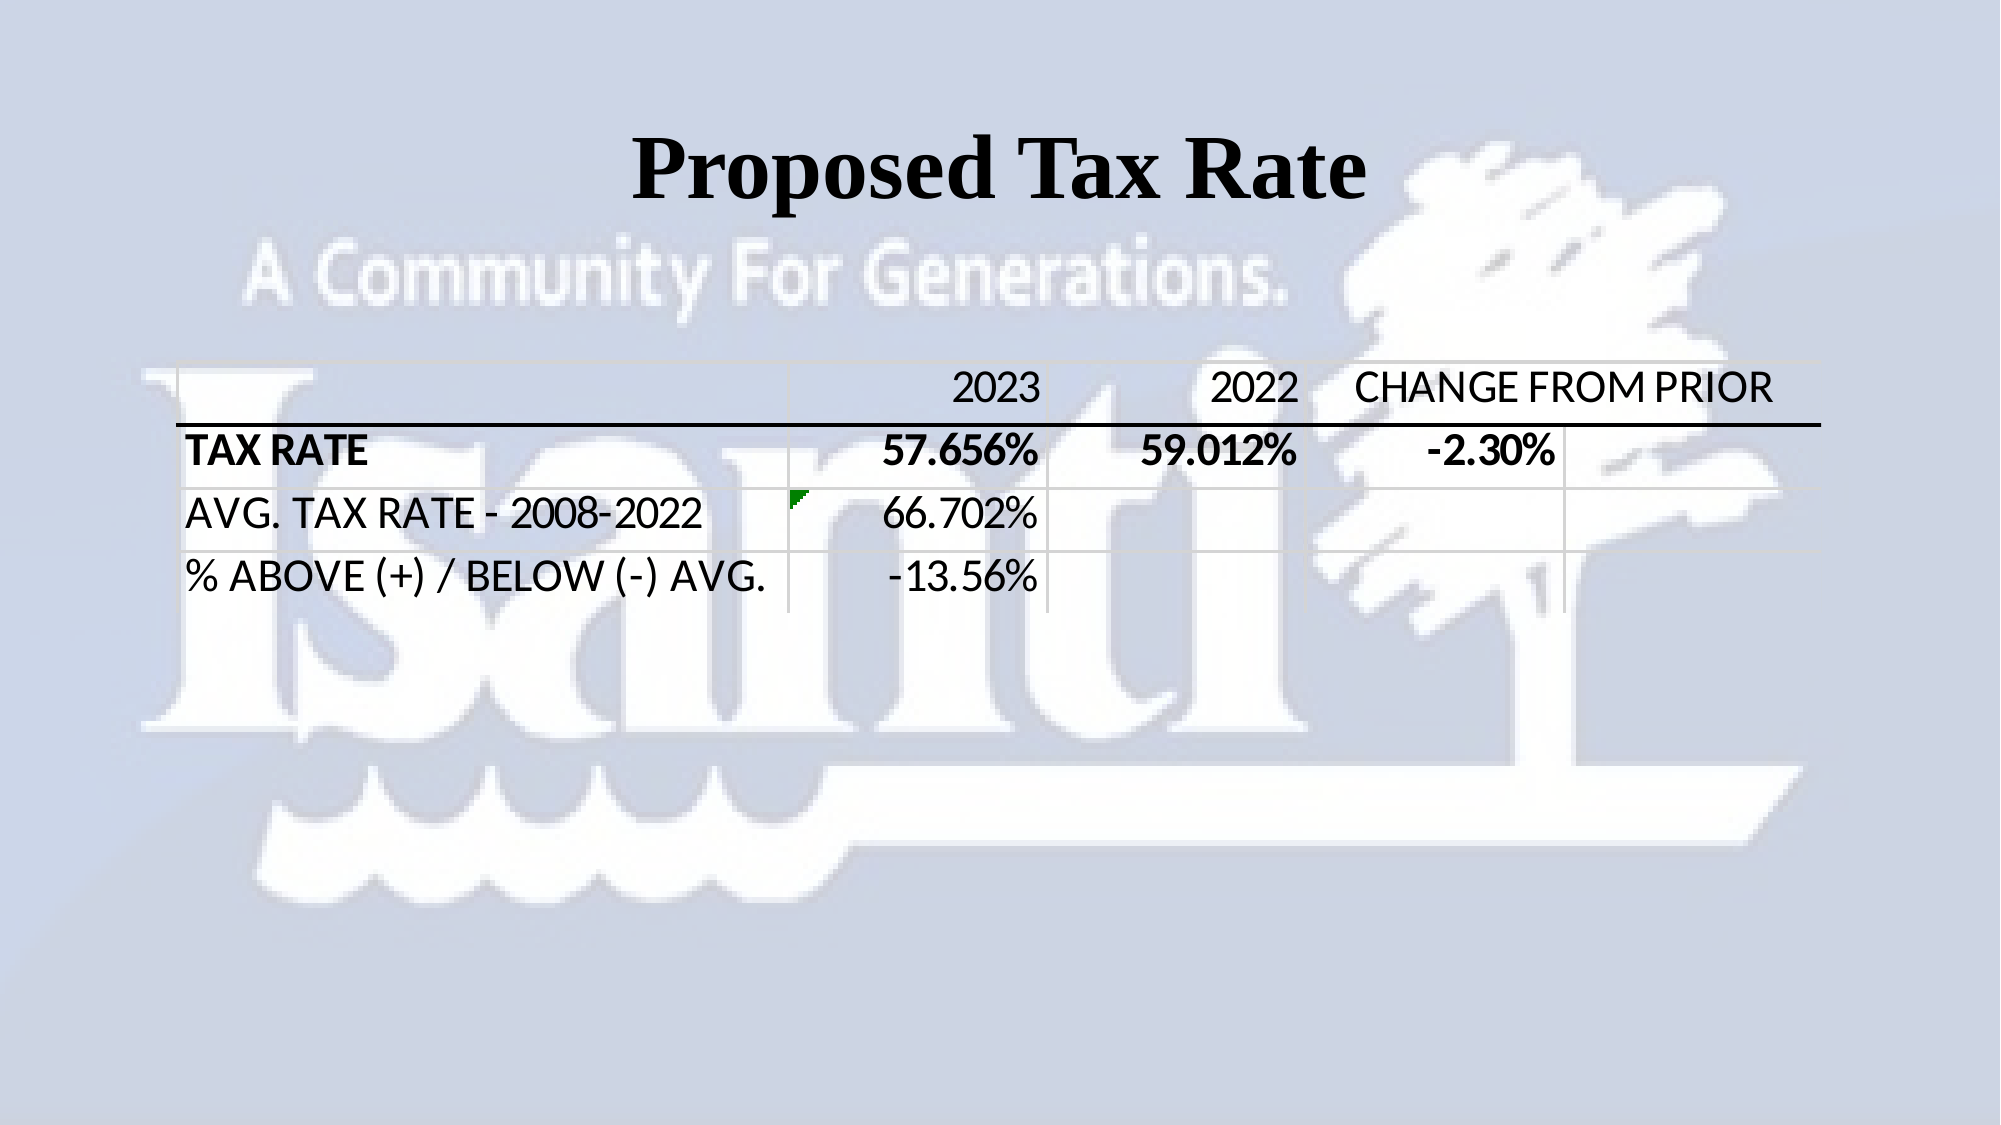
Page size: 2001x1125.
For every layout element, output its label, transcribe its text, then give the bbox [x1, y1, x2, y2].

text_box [175, 360, 1825, 616]
title Proposed Tax Rate [137, 59, 1863, 278]
